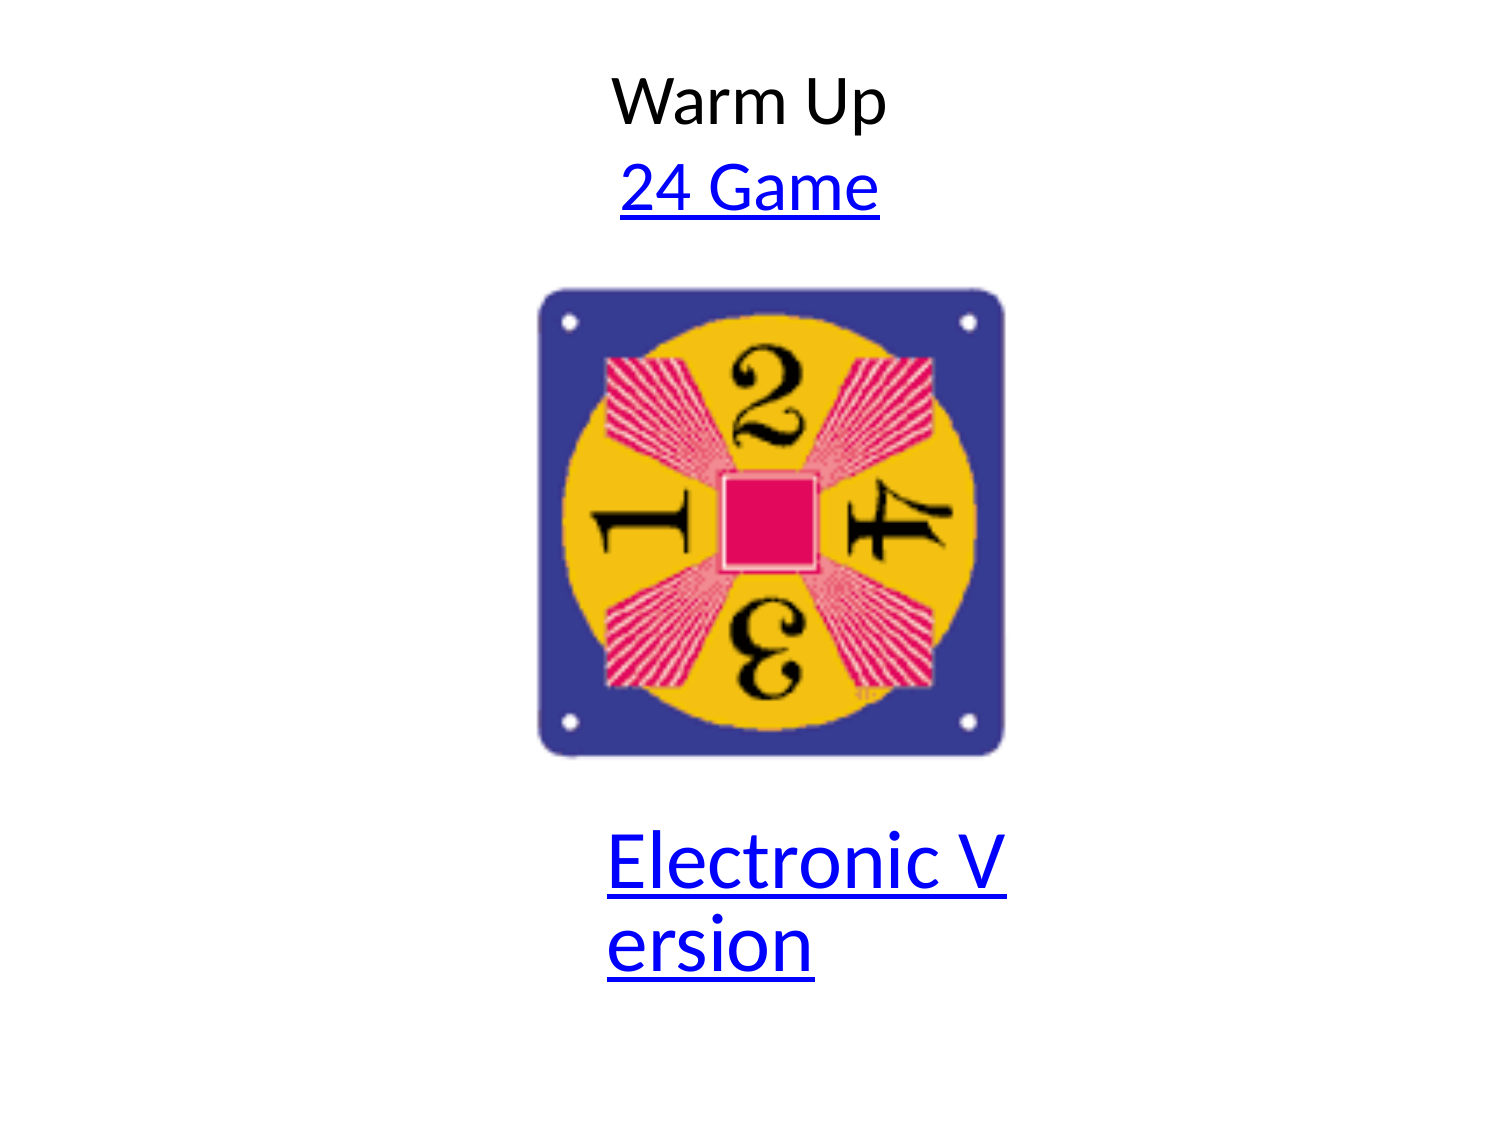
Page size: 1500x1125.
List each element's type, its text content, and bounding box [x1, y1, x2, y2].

title Warm Up 24 Game [75, 45, 1425, 233]
text_box Electronic Version [591, 797, 1042, 913]
picture [525, 275, 1020, 771]
